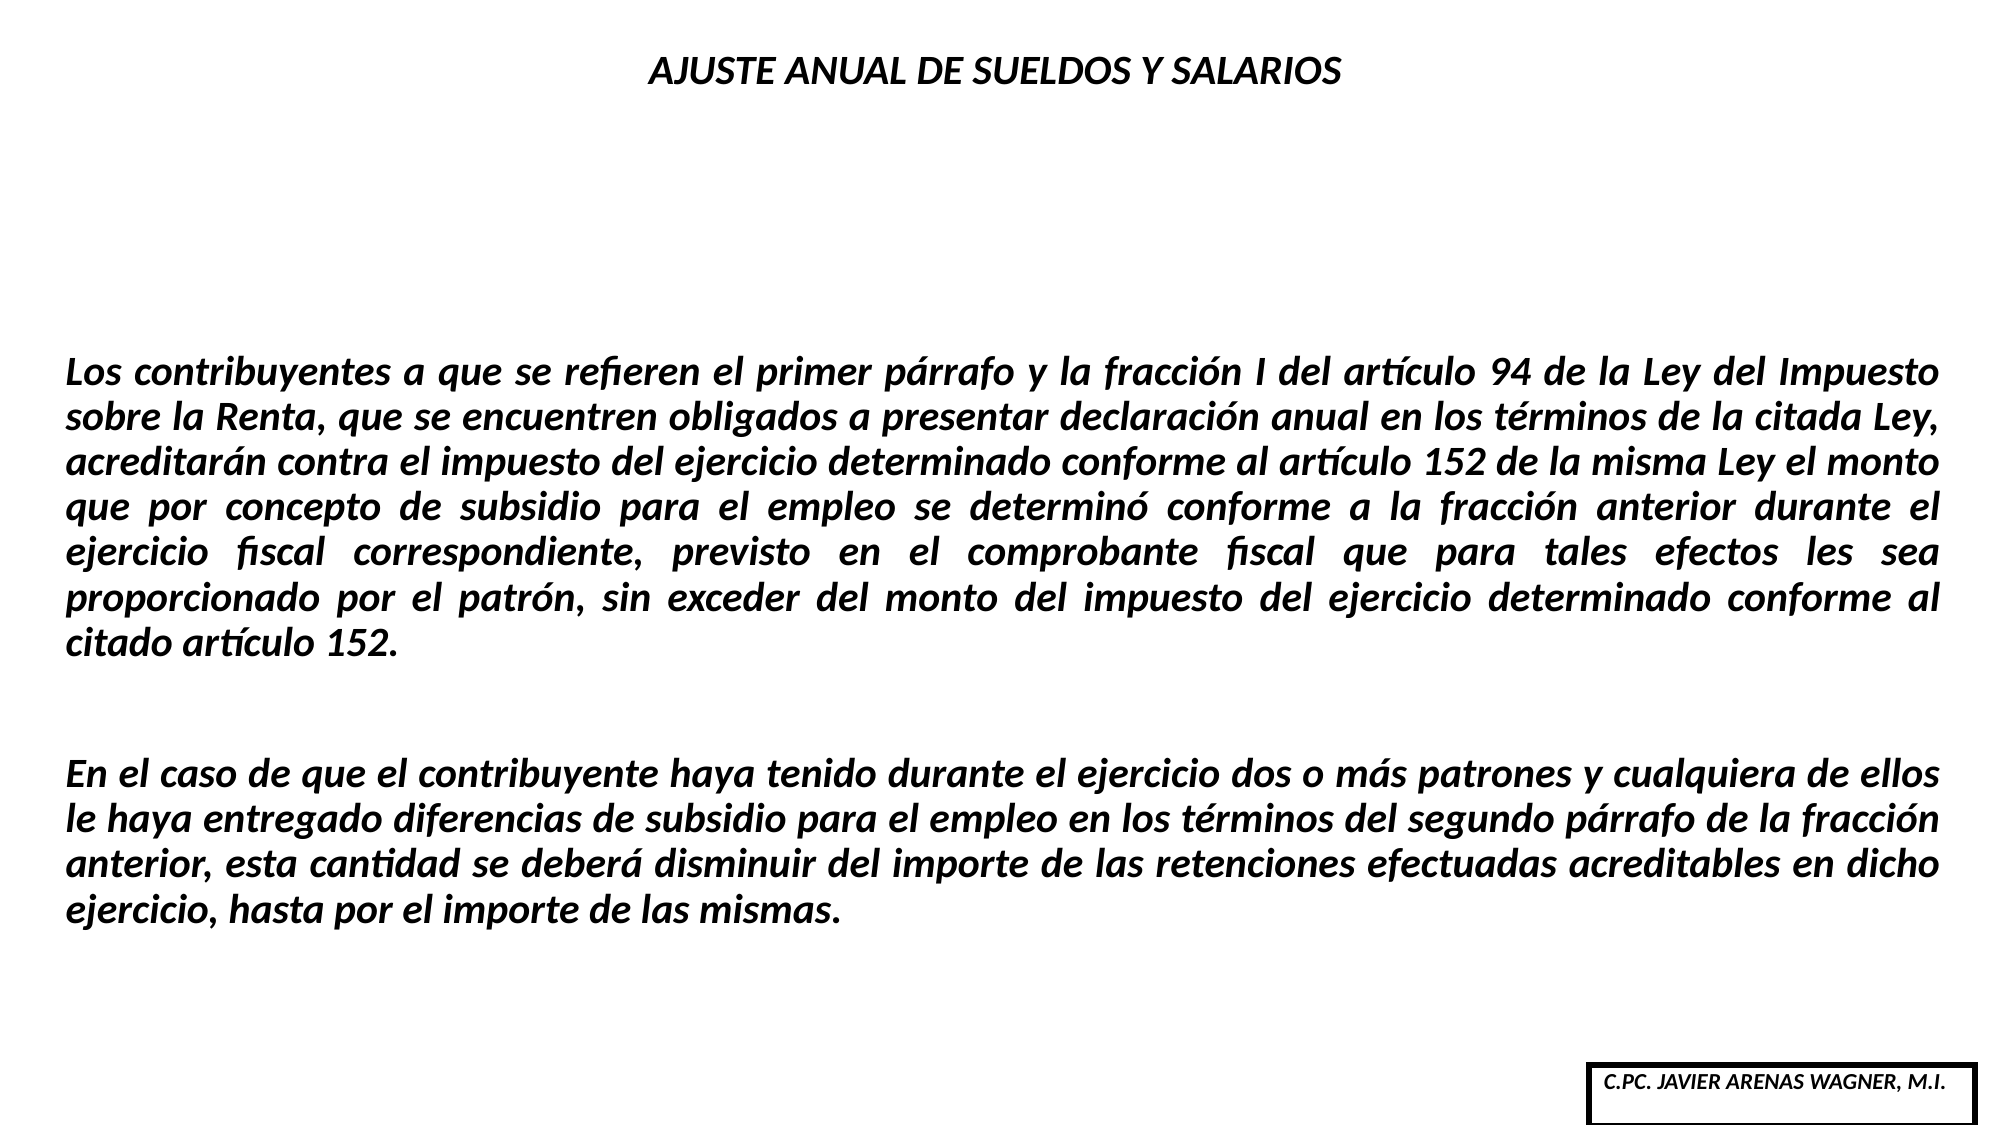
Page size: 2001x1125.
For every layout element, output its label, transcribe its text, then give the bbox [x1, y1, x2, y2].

table_header C.PC. JAVIER ARENAS WAGNER, M.I. [1592, 1068, 1972, 1123]
subtitle Los contribuyentes a que se refieren el primer párrafo y la fracción I del artículo 94 de la Ley del Impuesto sobre la Renta, que se encuentren obligados a presentar declaración anual en los términos de la citada Ley, acreditarán contra el impuesto del ejercicio determinado conforme al artículo 152 de la misma Ley el monto que por concepto de subsidio para el empleo se determinó conforme a la fracción anterior durante el ejercicio fiscal correspondiente, previsto en el comprobante fiscal que para tales efectos les sea proporcionado por el patrón, sin exceder del monto del impuesto del ejercicio determinado conforme al citado artículo 152. En el caso de que el contribuyente haya tenido durante el ejercicio dos o más patrones y cualquiera de ellos le haya entregado diferencias de subsidio para el empleo en los términos del segundo párrafo de la fracción anterior, esta cantidad se deberá disminuir del importe de las retenciones efectuadas acreditables en dicho ejercicio, hasta por el importe de las mismas. [50, 139, 1957, 1031]
title AJUSTE ANUAL DE SUELDOS Y SALARIOS [287, 33, 1713, 102]
